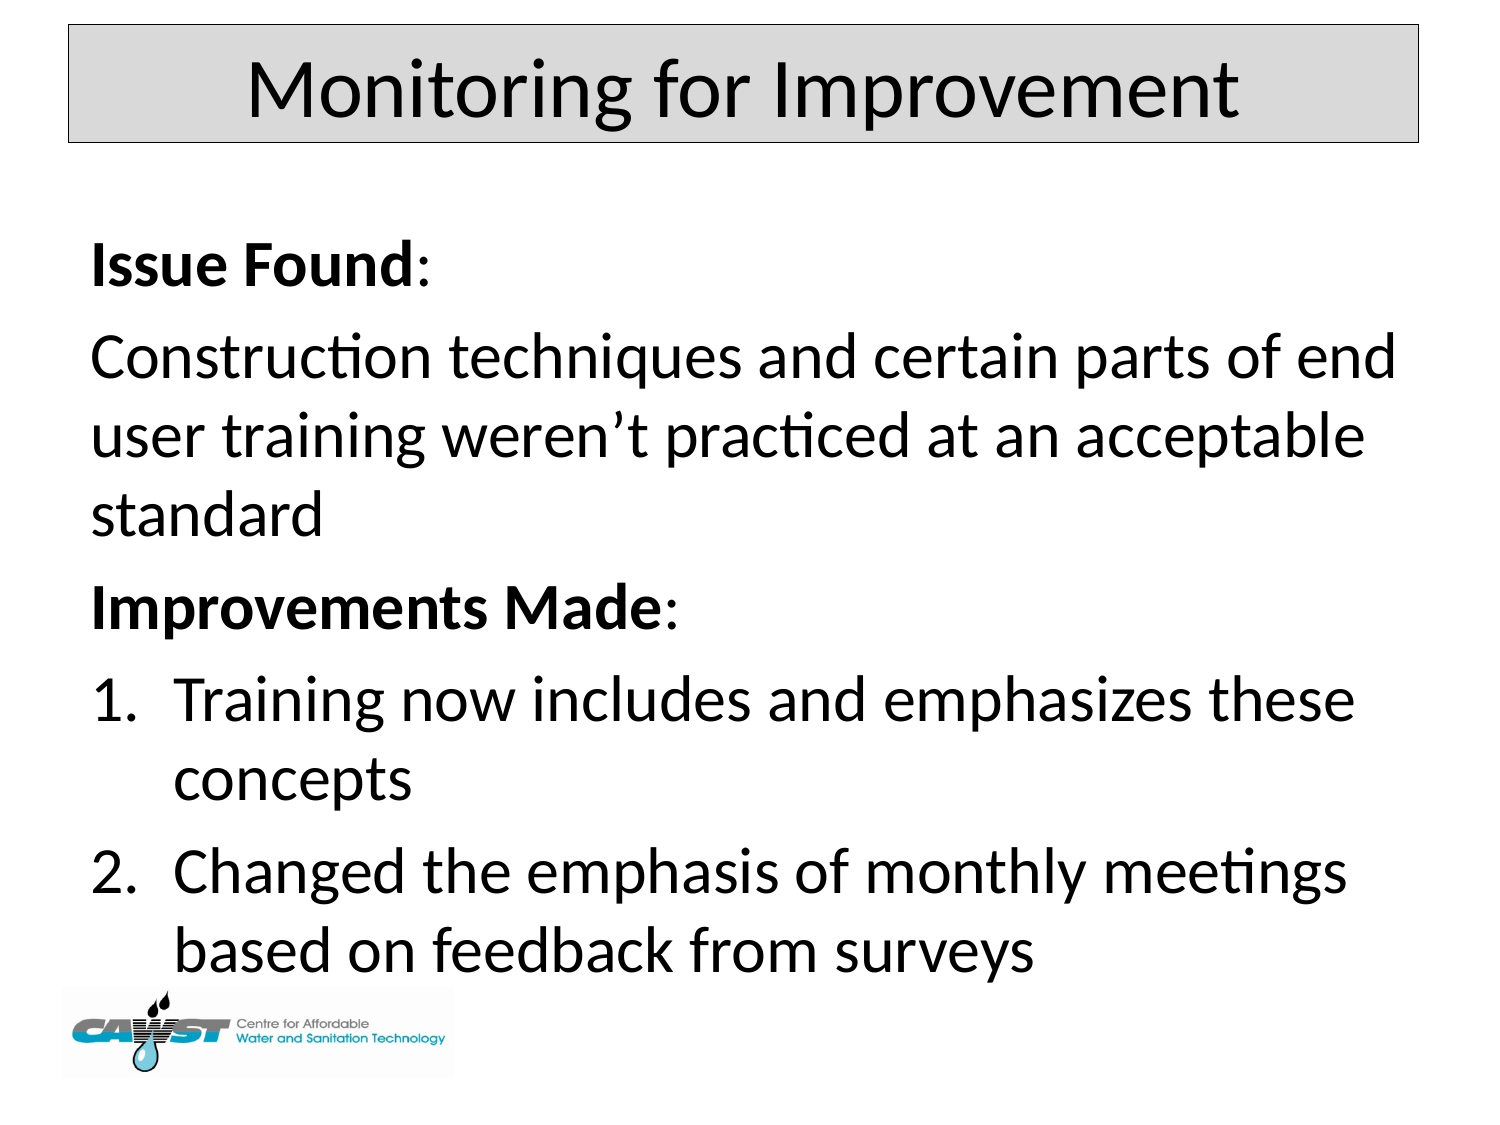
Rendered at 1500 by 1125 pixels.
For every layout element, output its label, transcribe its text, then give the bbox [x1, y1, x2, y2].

list Issue Found: Construction techniques and certain parts of end user training weren’t practiced at an acceptable standard Improvements Made: Training now includes and emphasizes these concepts Changed the emphasis of monthly meetings based on feedback from surveys [75, 212, 1425, 1000]
title Monitoring for Improvement [68, 24, 1419, 143]
picture [62, 987, 455, 1080]
